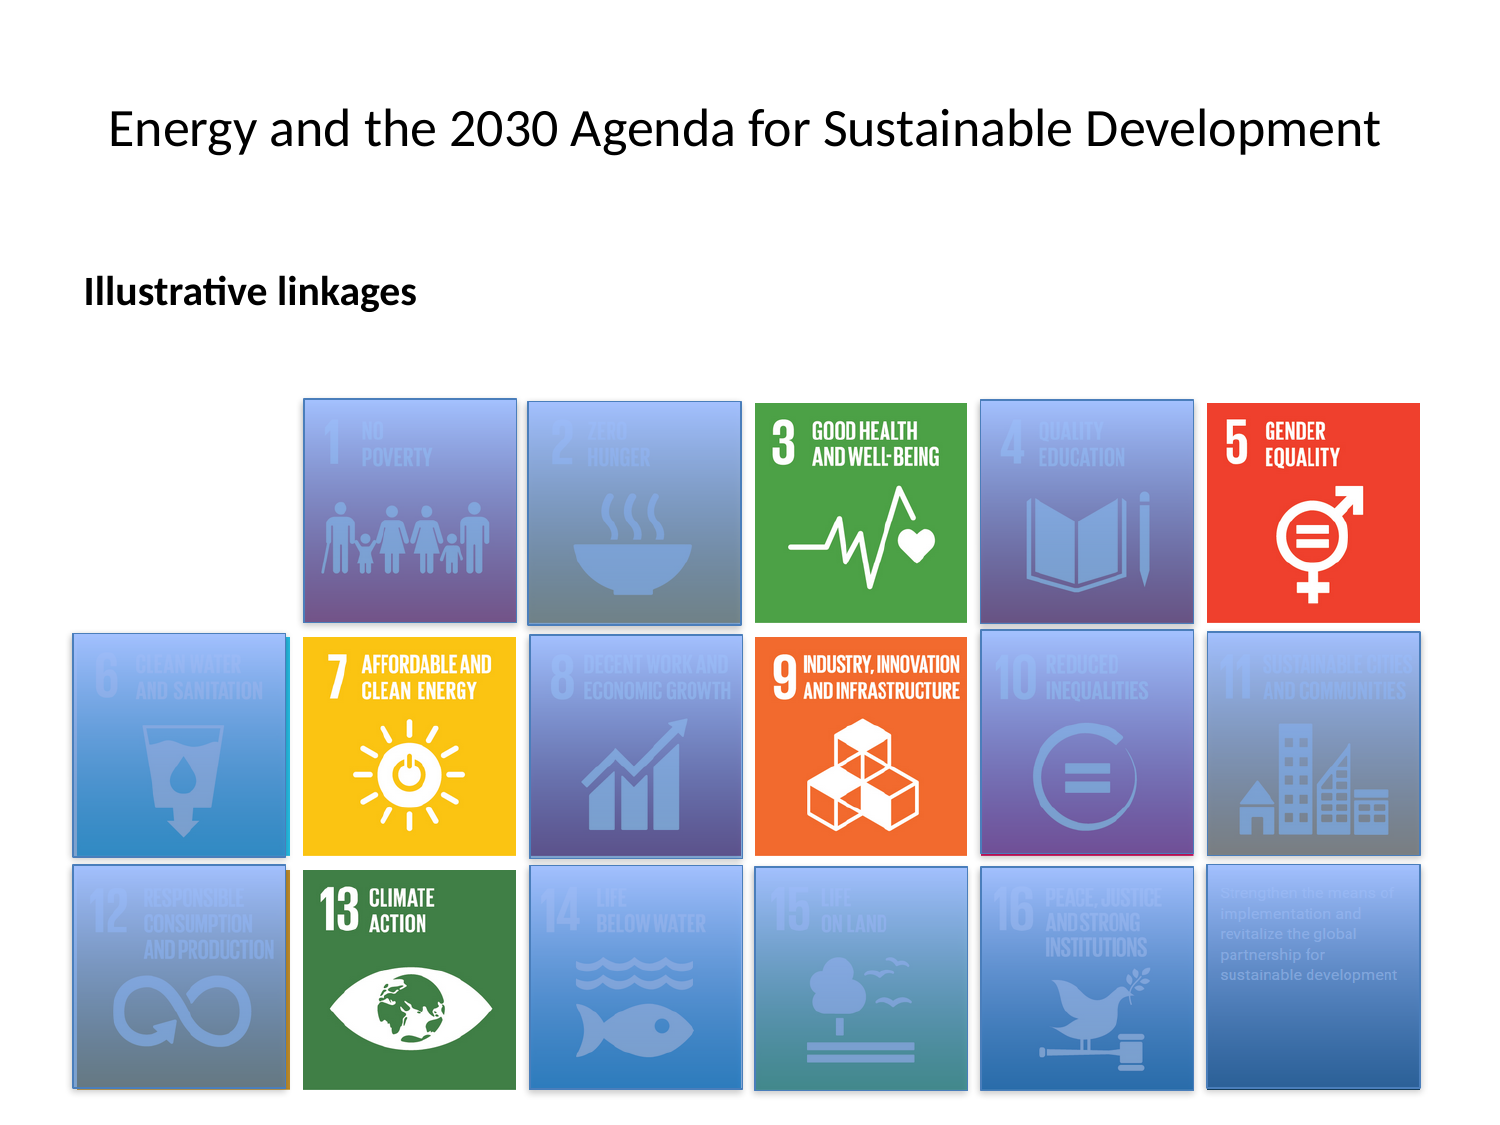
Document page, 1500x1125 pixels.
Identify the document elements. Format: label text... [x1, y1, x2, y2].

title Energy and the 2030 Agenda for Sustainable Development [69, 53, 1420, 197]
picture [74, 398, 1426, 1093]
list Illustrative linkages [68, 256, 1420, 359]
